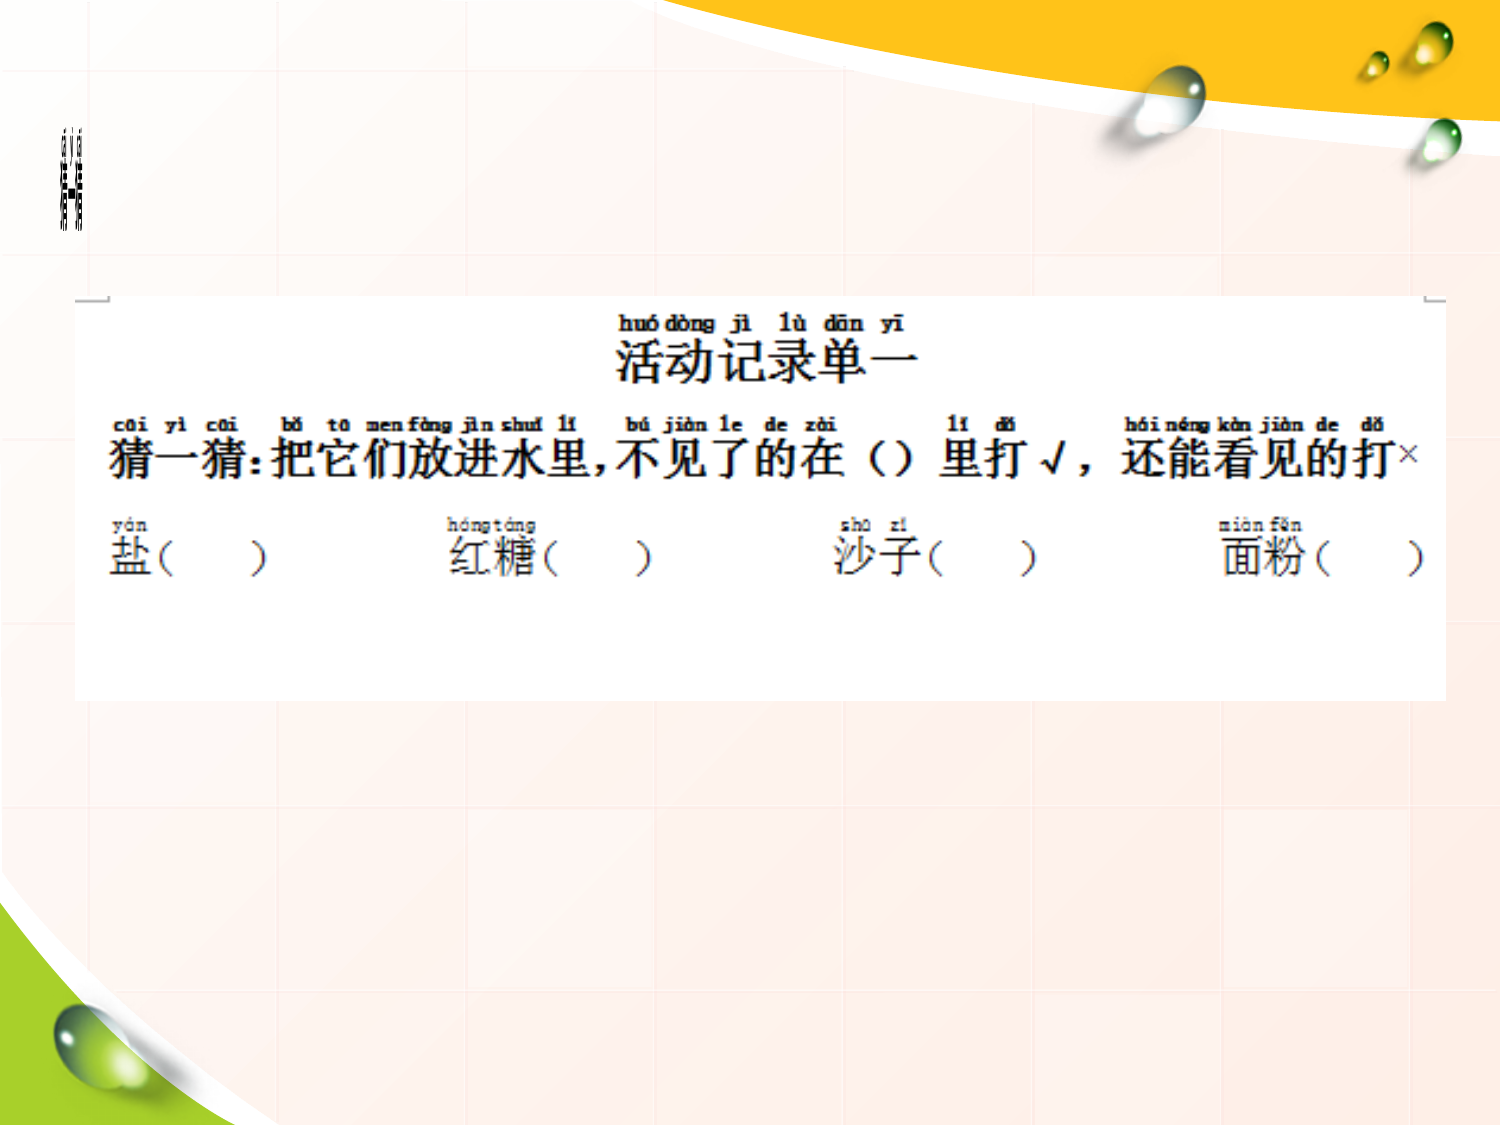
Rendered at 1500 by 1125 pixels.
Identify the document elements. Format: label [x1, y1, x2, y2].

picture [0, 918, 230, 1125]
picture [60, 0, 1500, 701]
